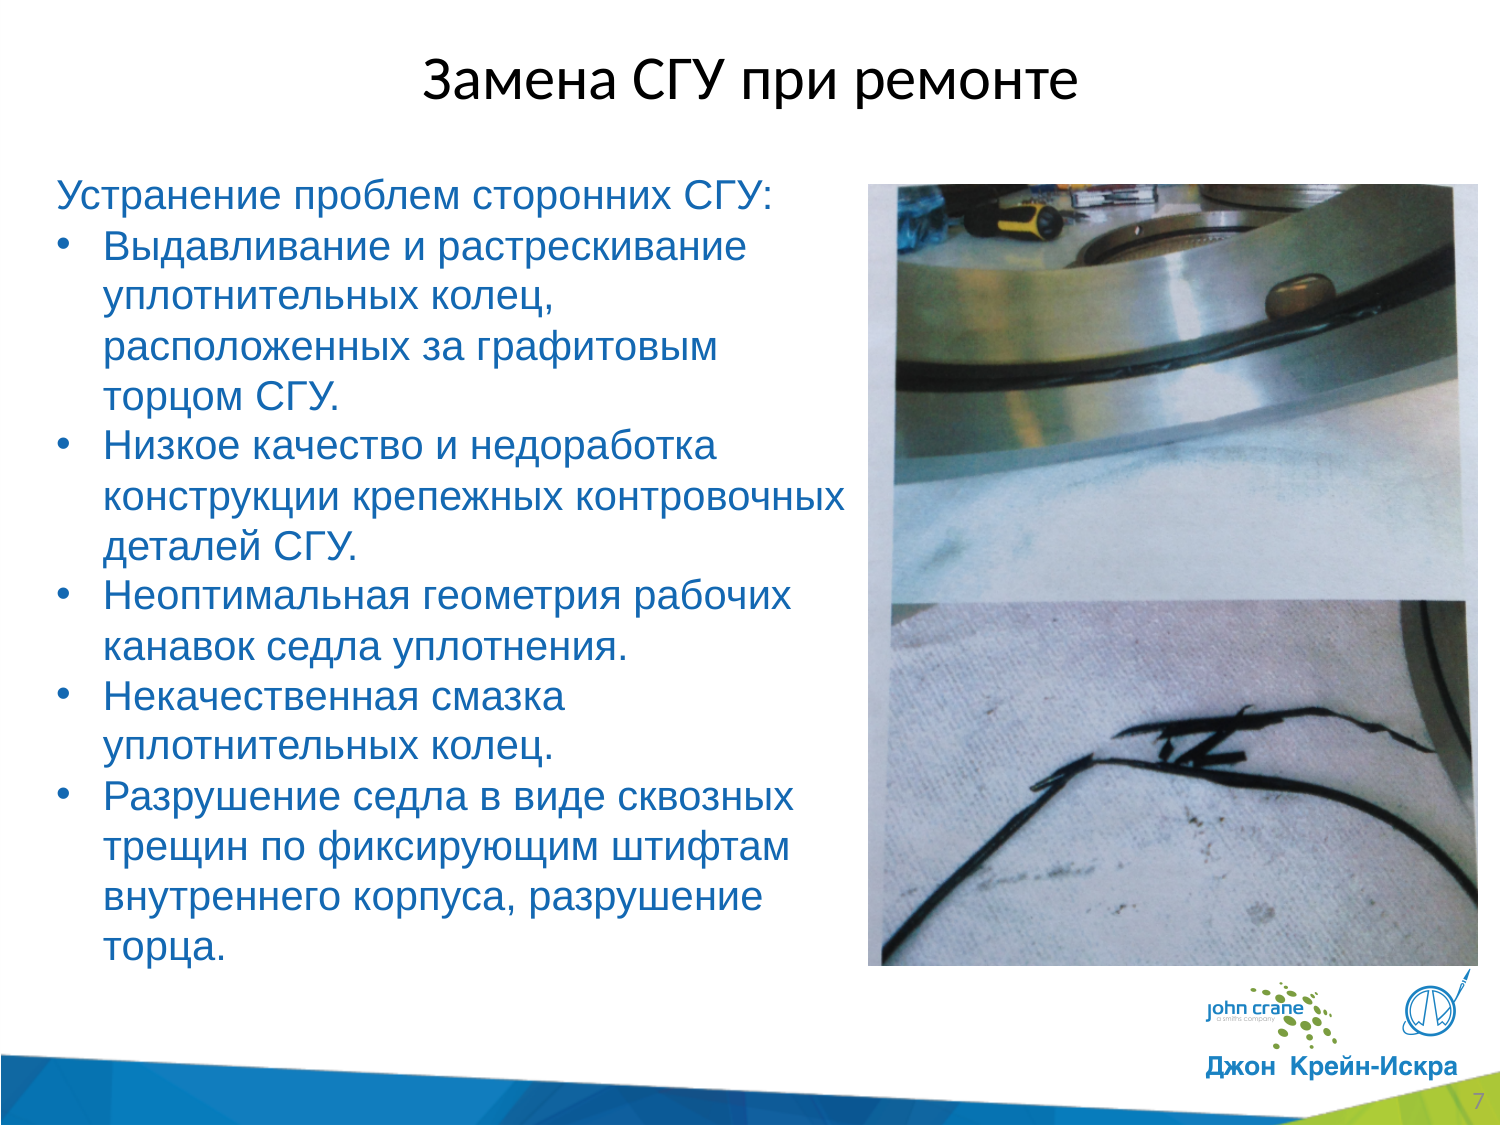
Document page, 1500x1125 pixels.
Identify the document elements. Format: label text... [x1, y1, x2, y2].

slide_number 7 [1149, 1069, 1500, 1125]
text_box Устранение проблем сторонних СГУ: Выдавливание и растрескивание уплотнительных колец, расположенных за графитовым торцом СГУ. Низкое качество и недоработка конструкции крепежных контровочных деталей СГУ. Неоптимальная геометрия рабочих канавок седла уплотнения. Некачественная смазка уплотнительных колец. Разрушение седла в виде сквозных трещин по фиксирующим штифтам внутреннего корпуса, разрушение торца. [41, 160, 869, 1021]
picture [0, 0, 1500, 1125]
text_box Замена СГУ при ремонте [76, 0, 1427, 149]
